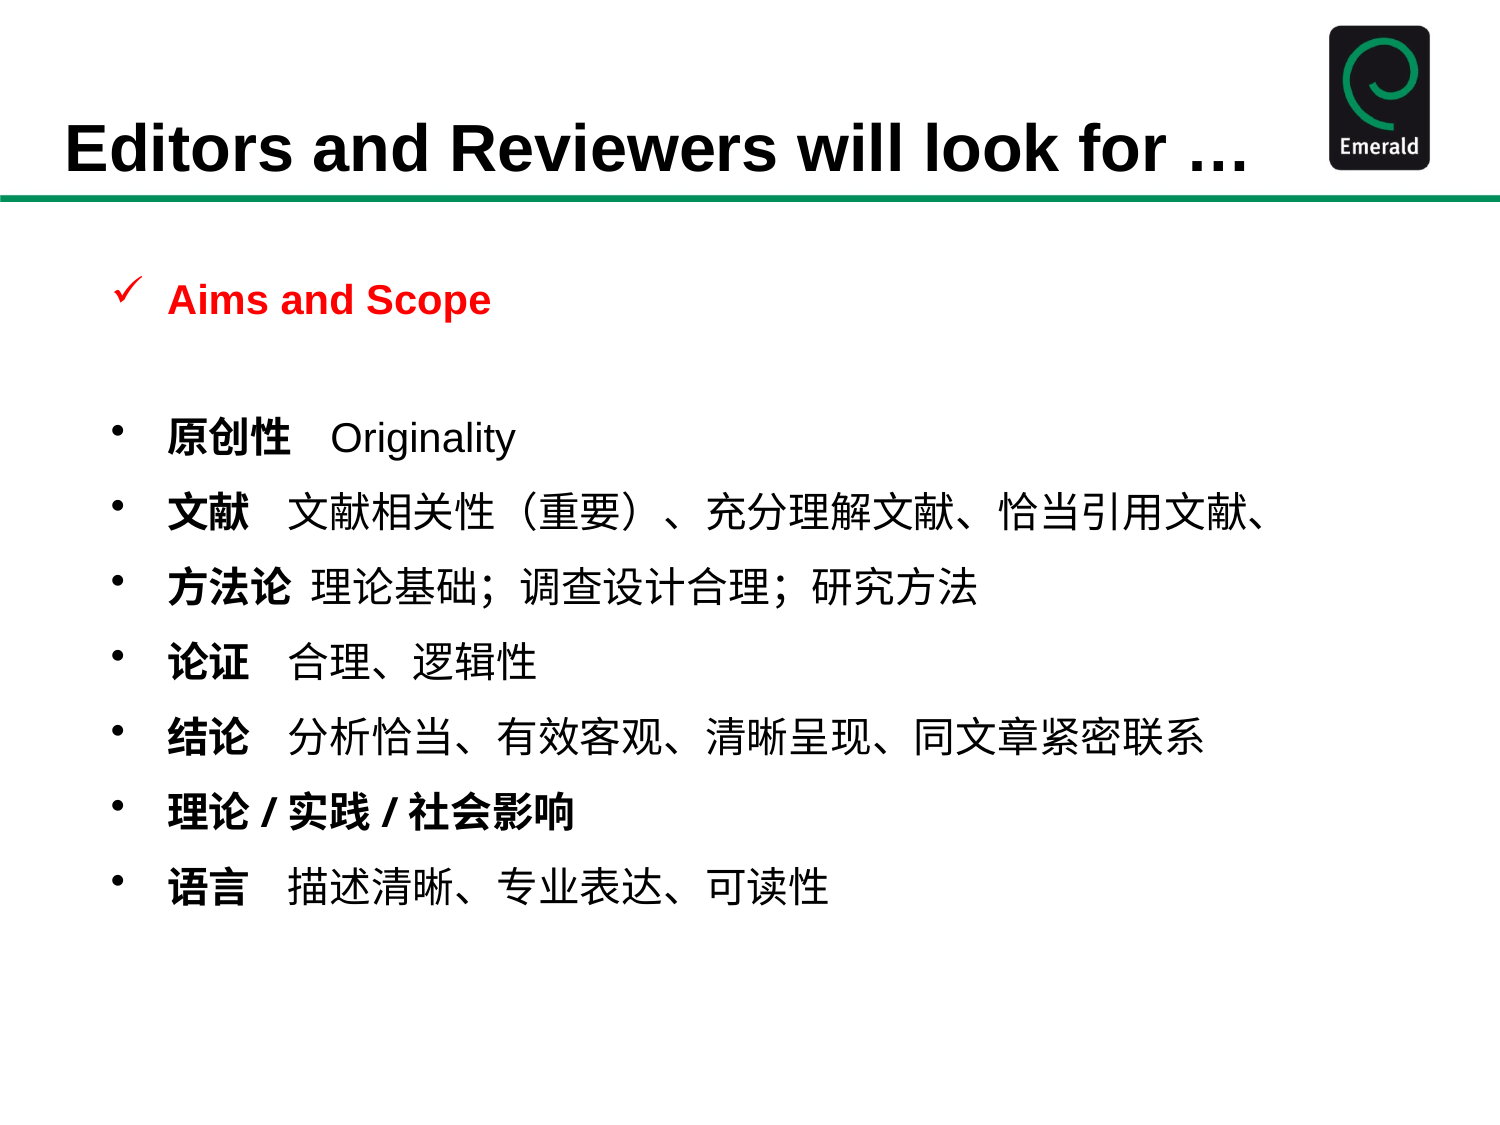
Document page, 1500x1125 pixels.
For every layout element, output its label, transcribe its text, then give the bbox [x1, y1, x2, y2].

picture [0, 0, 1500, 202]
text_box Aims and Scope 原创性 Originality 文献 文献相关性（重要）、充分理解文献、恰当引用文献、 方法论 理论基础；调查设计合理；研究方法 论证 合理、逻辑性 结论 分析恰当、有效客观、清晰呈现、同文章紧密联系 理论/实践/社会影响 语言 描述清晰、专业表达、可读性 [96, 253, 1467, 919]
text_box Editors and Reviewers will look for … [64, 24, 1275, 185]
